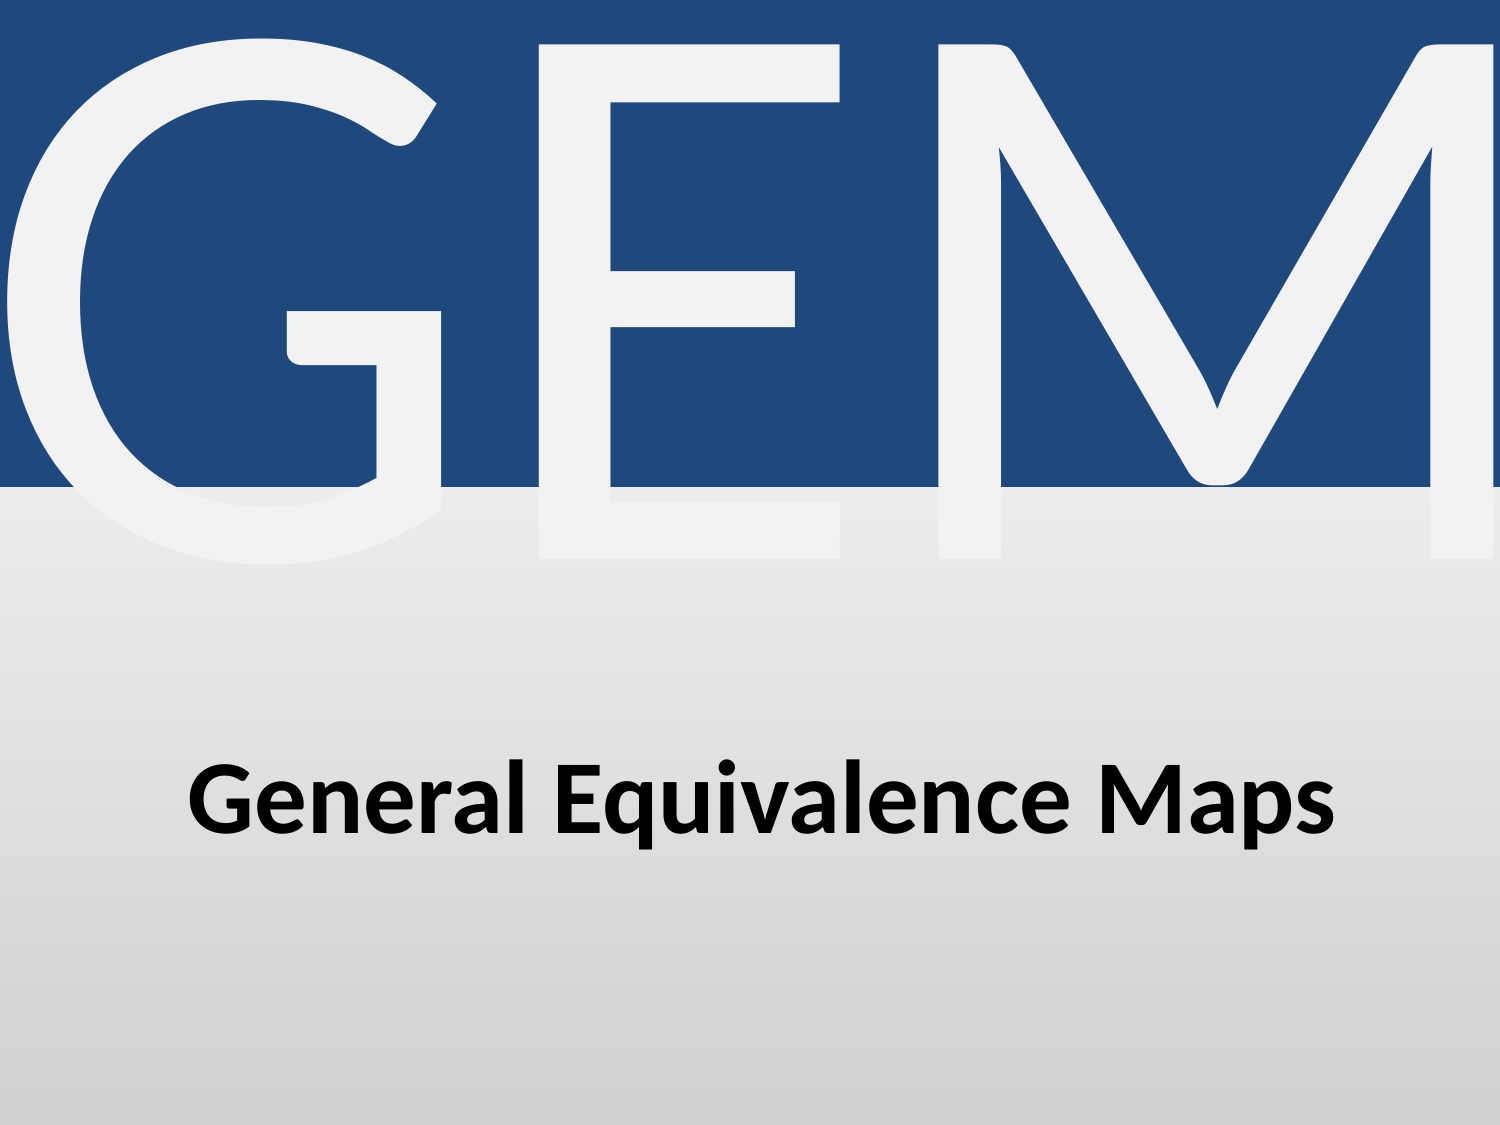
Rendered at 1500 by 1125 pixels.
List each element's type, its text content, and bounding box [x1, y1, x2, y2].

text_box GEM [0, 0, 1500, 728]
title General Equivalence Maps [125, 728, 1400, 913]
text_box [0, 728, 1500, 1125]
